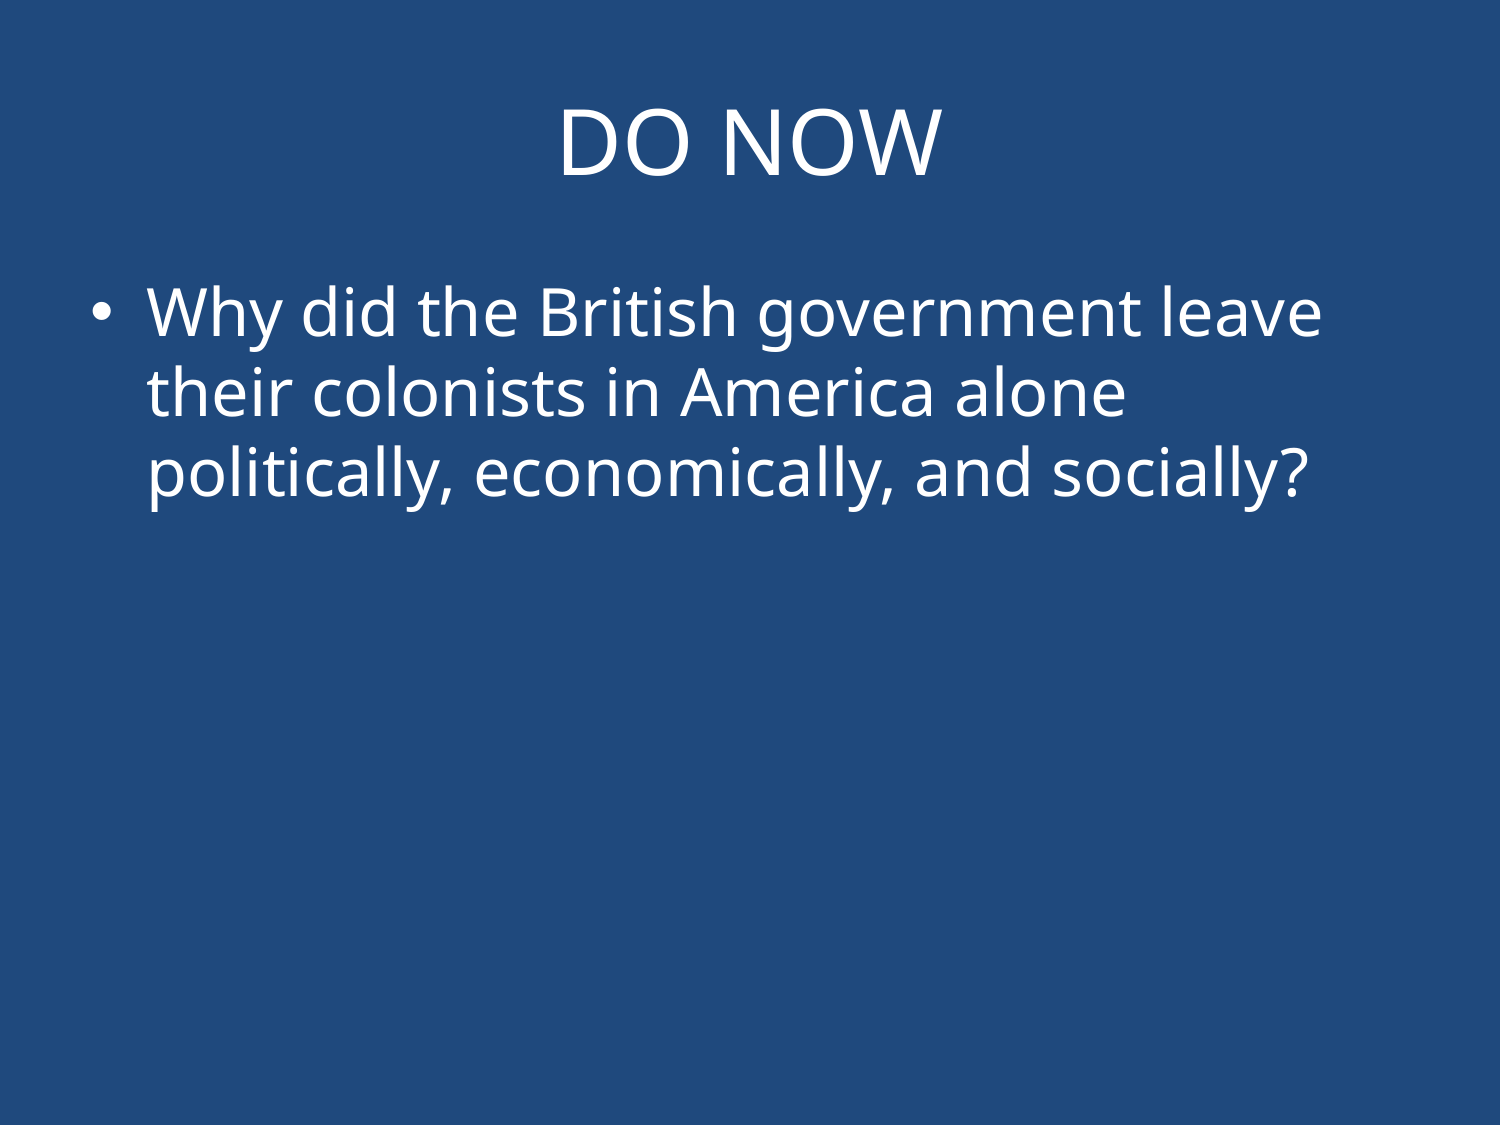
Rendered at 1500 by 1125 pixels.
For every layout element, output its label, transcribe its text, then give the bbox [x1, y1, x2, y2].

title DO NOW [75, 45, 1425, 233]
list Why did the British government leave their colonists in America alone politically, economically, and socially? [75, 262, 1425, 1005]
